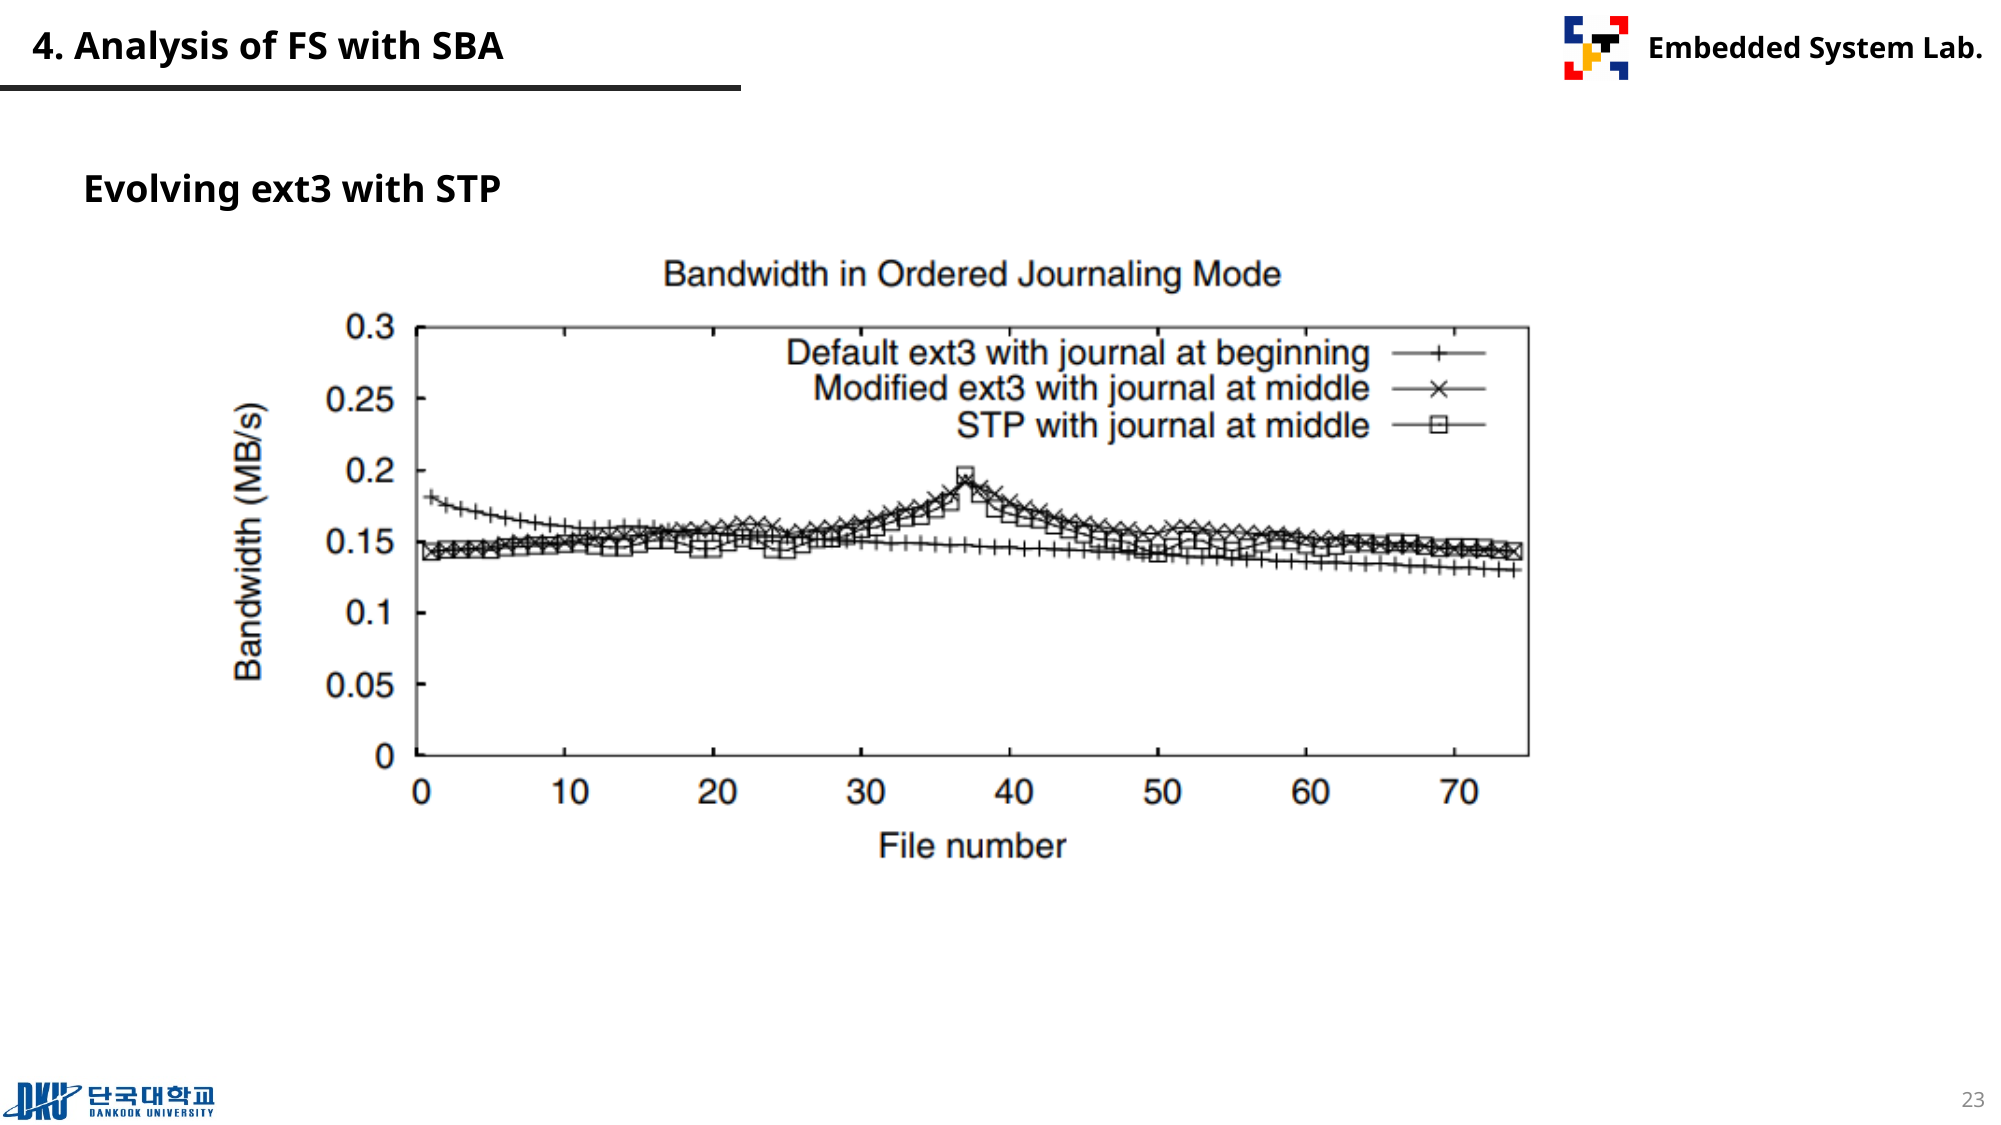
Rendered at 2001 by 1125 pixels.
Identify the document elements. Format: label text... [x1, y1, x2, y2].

picture [1563, 15, 1629, 81]
title 4. Analysis of FS with SBA [17, 17, 1474, 78]
picture [191, 249, 1560, 875]
text_box Evolving ext3 with STP [68, 135, 1766, 488]
slide_number 23 [1550, 1076, 2000, 1125]
picture [0, 1076, 217, 1125]
